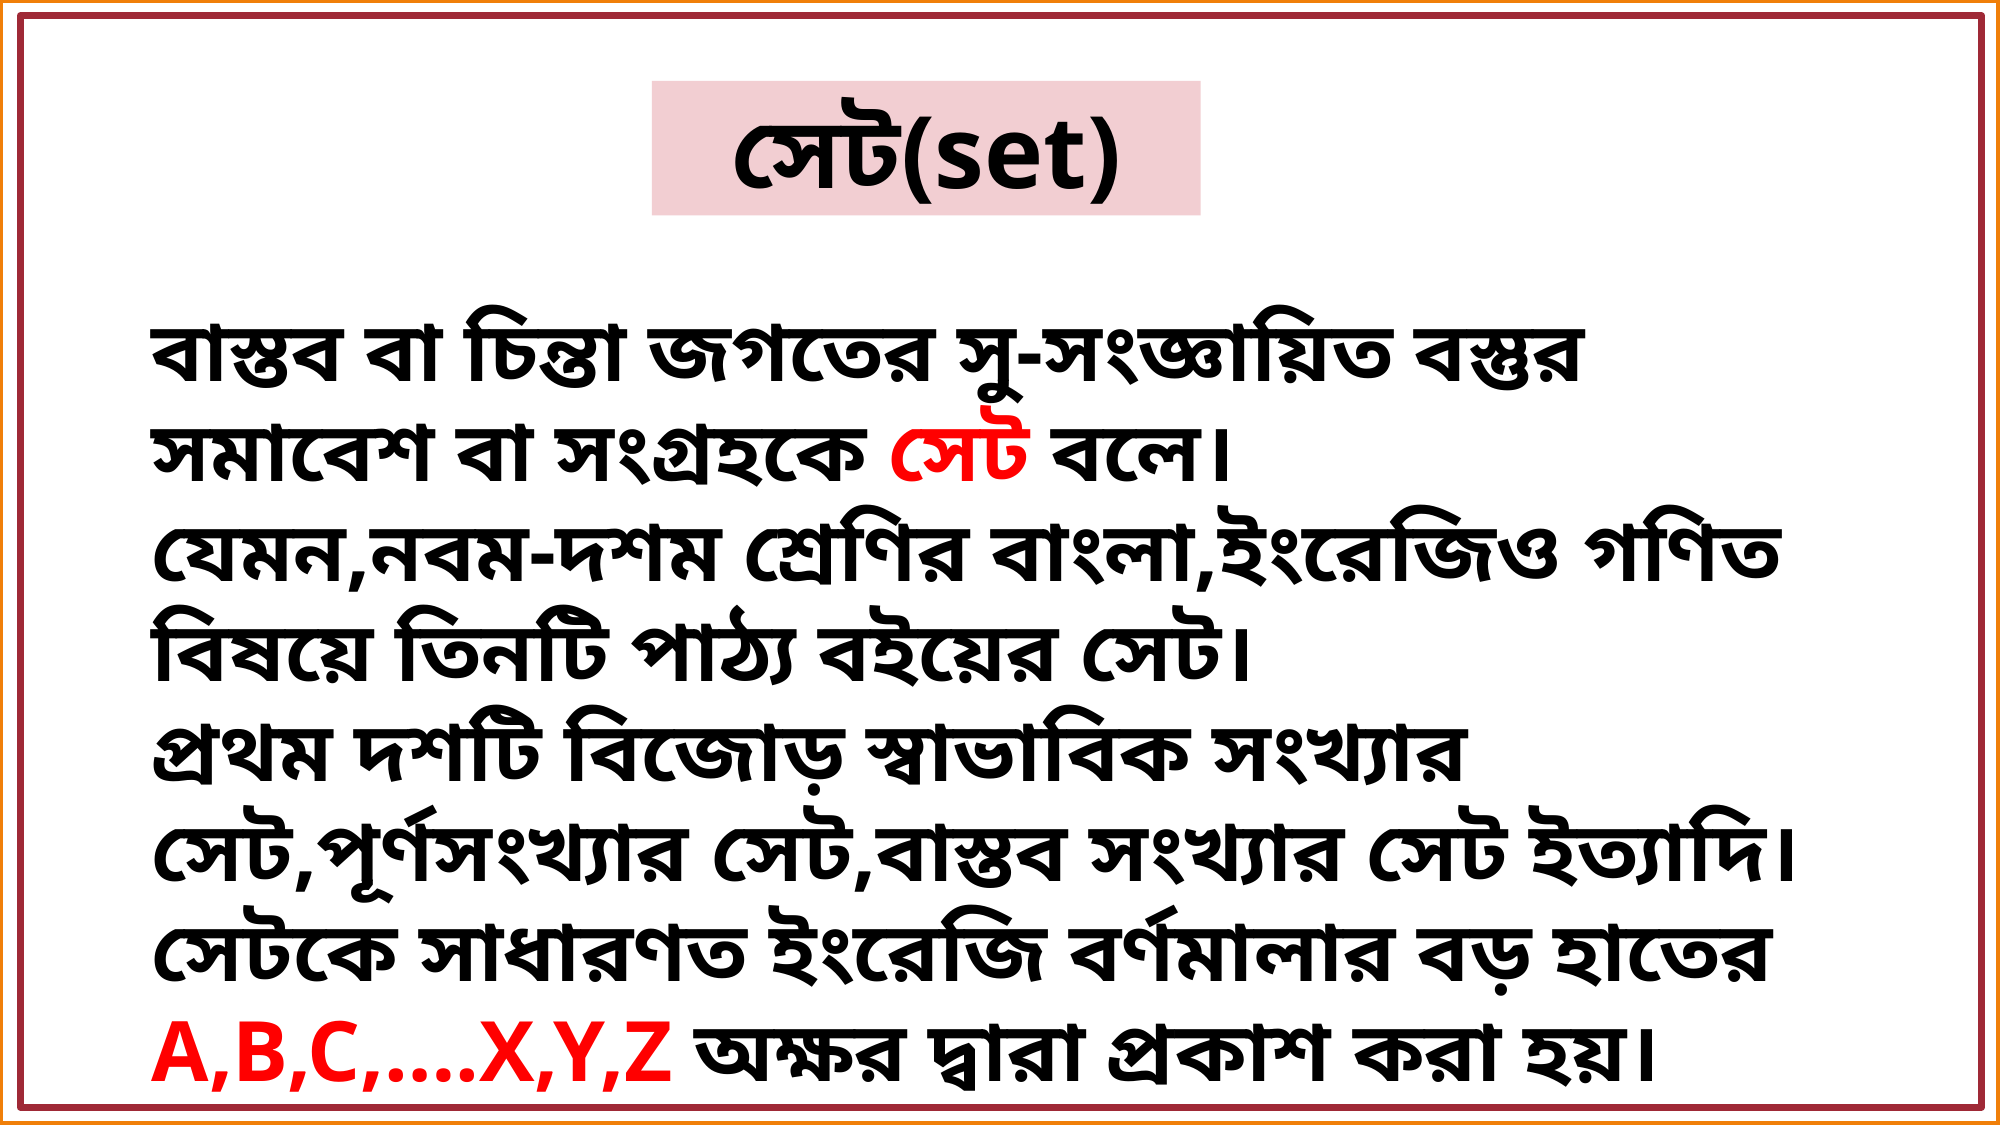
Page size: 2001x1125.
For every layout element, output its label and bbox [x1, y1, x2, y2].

text_box [0, 0, 2000, 1125]
